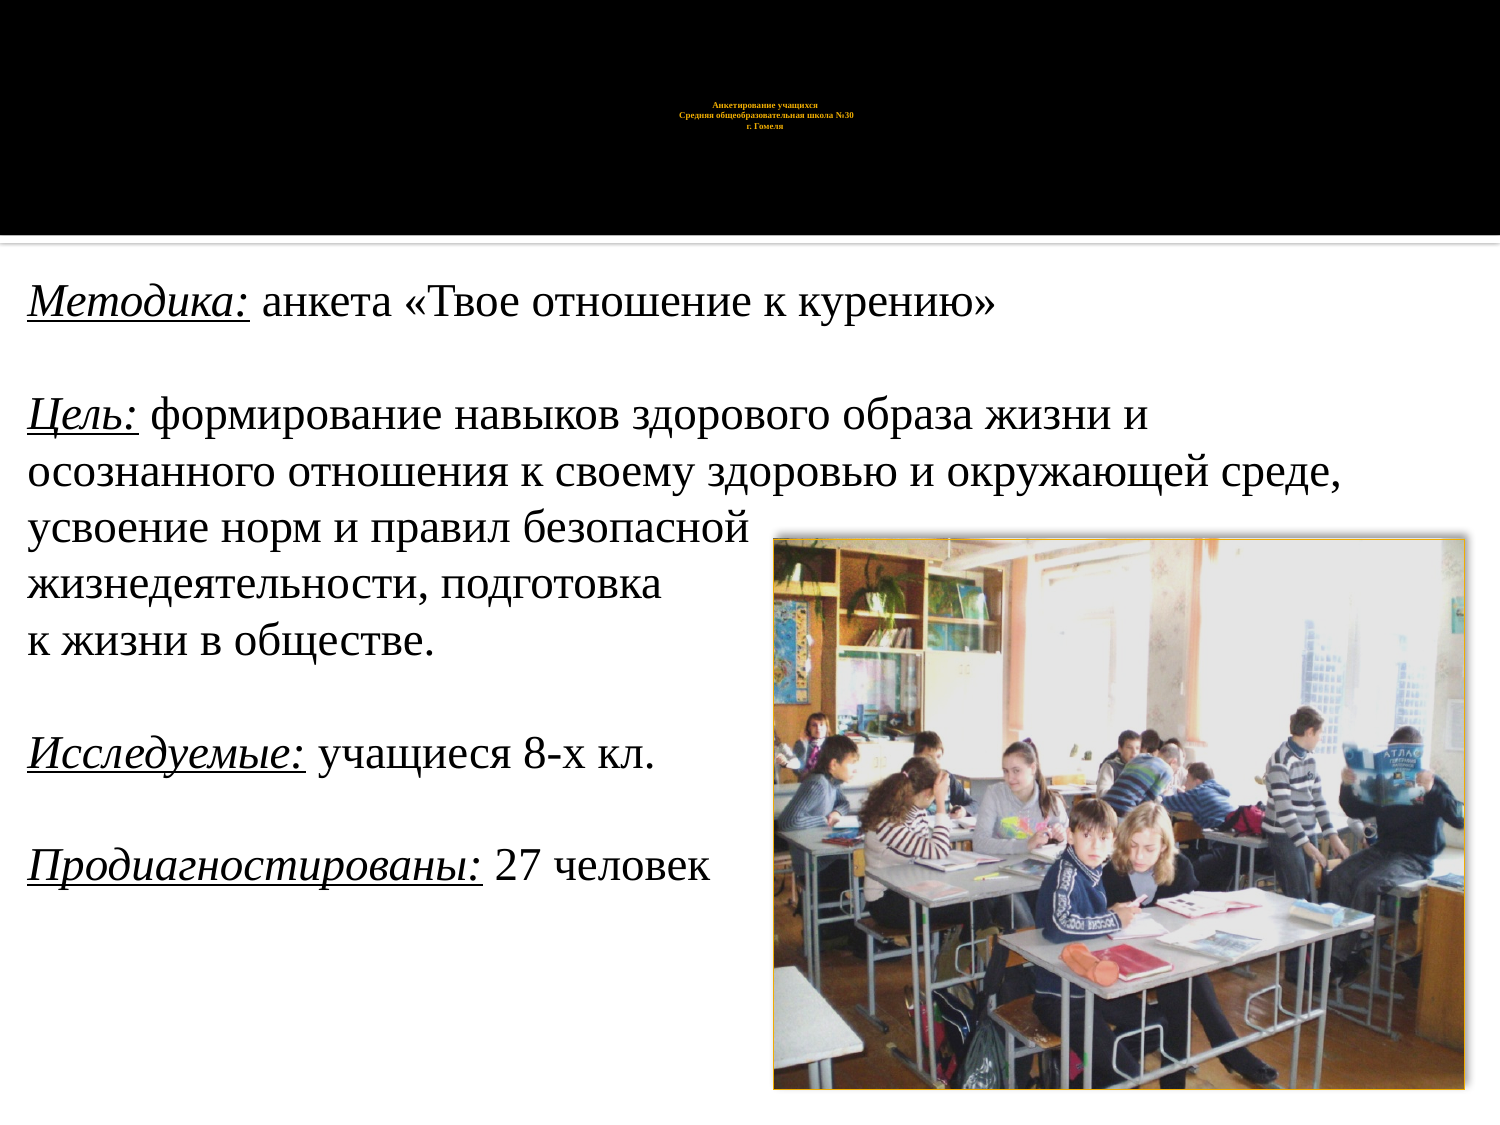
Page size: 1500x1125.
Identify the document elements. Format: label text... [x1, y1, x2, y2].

picture [773, 539, 1465, 1090]
title Анкетирование учащихся Средняя общеобразовательная школа №30 г. Гомеля [50, 35, 1475, 200]
list Методика: анкета «Твое отношение к курению» Цель: формирование навыков здорового образа жизни и осознанного отношения к своему здоровью и окружающей среде, усвоение норм и правил безопасной жизнедеятельности, подготовка к жизни в обществе. Исследуемые: учащиеся 8-х кл. Продиагностированы: 27 человек [0, 254, 1475, 903]
